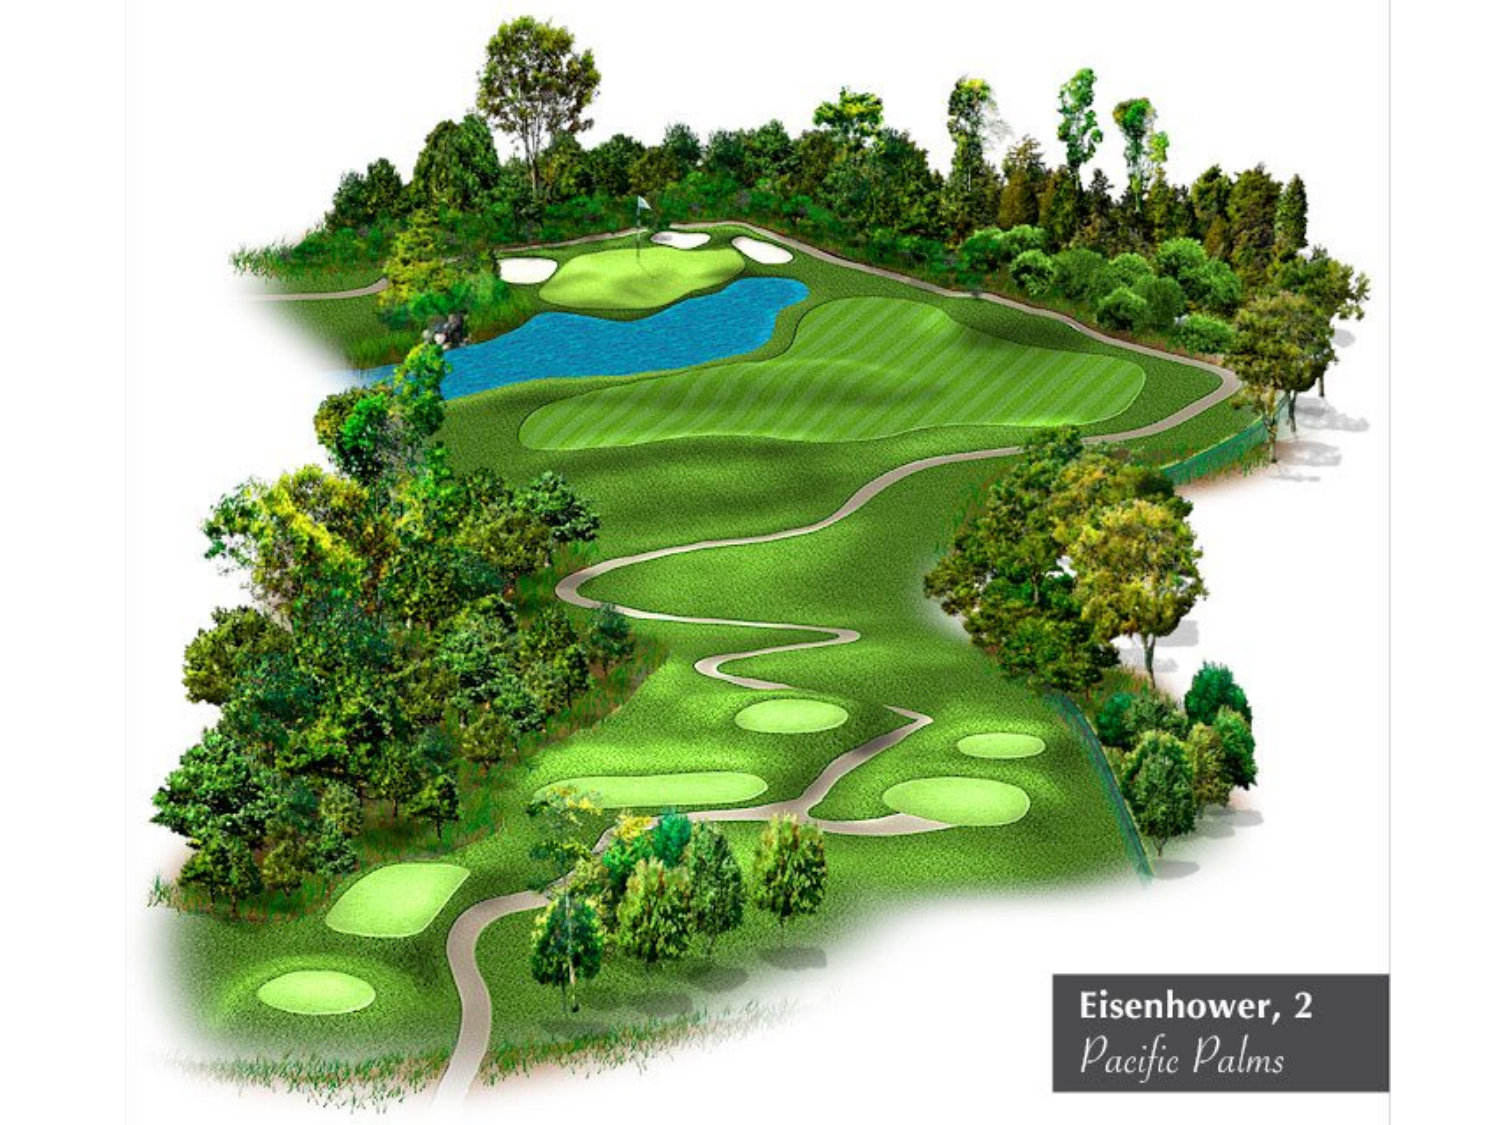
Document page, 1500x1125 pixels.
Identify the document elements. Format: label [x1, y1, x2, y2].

picture [124, 0, 1391, 1125]
